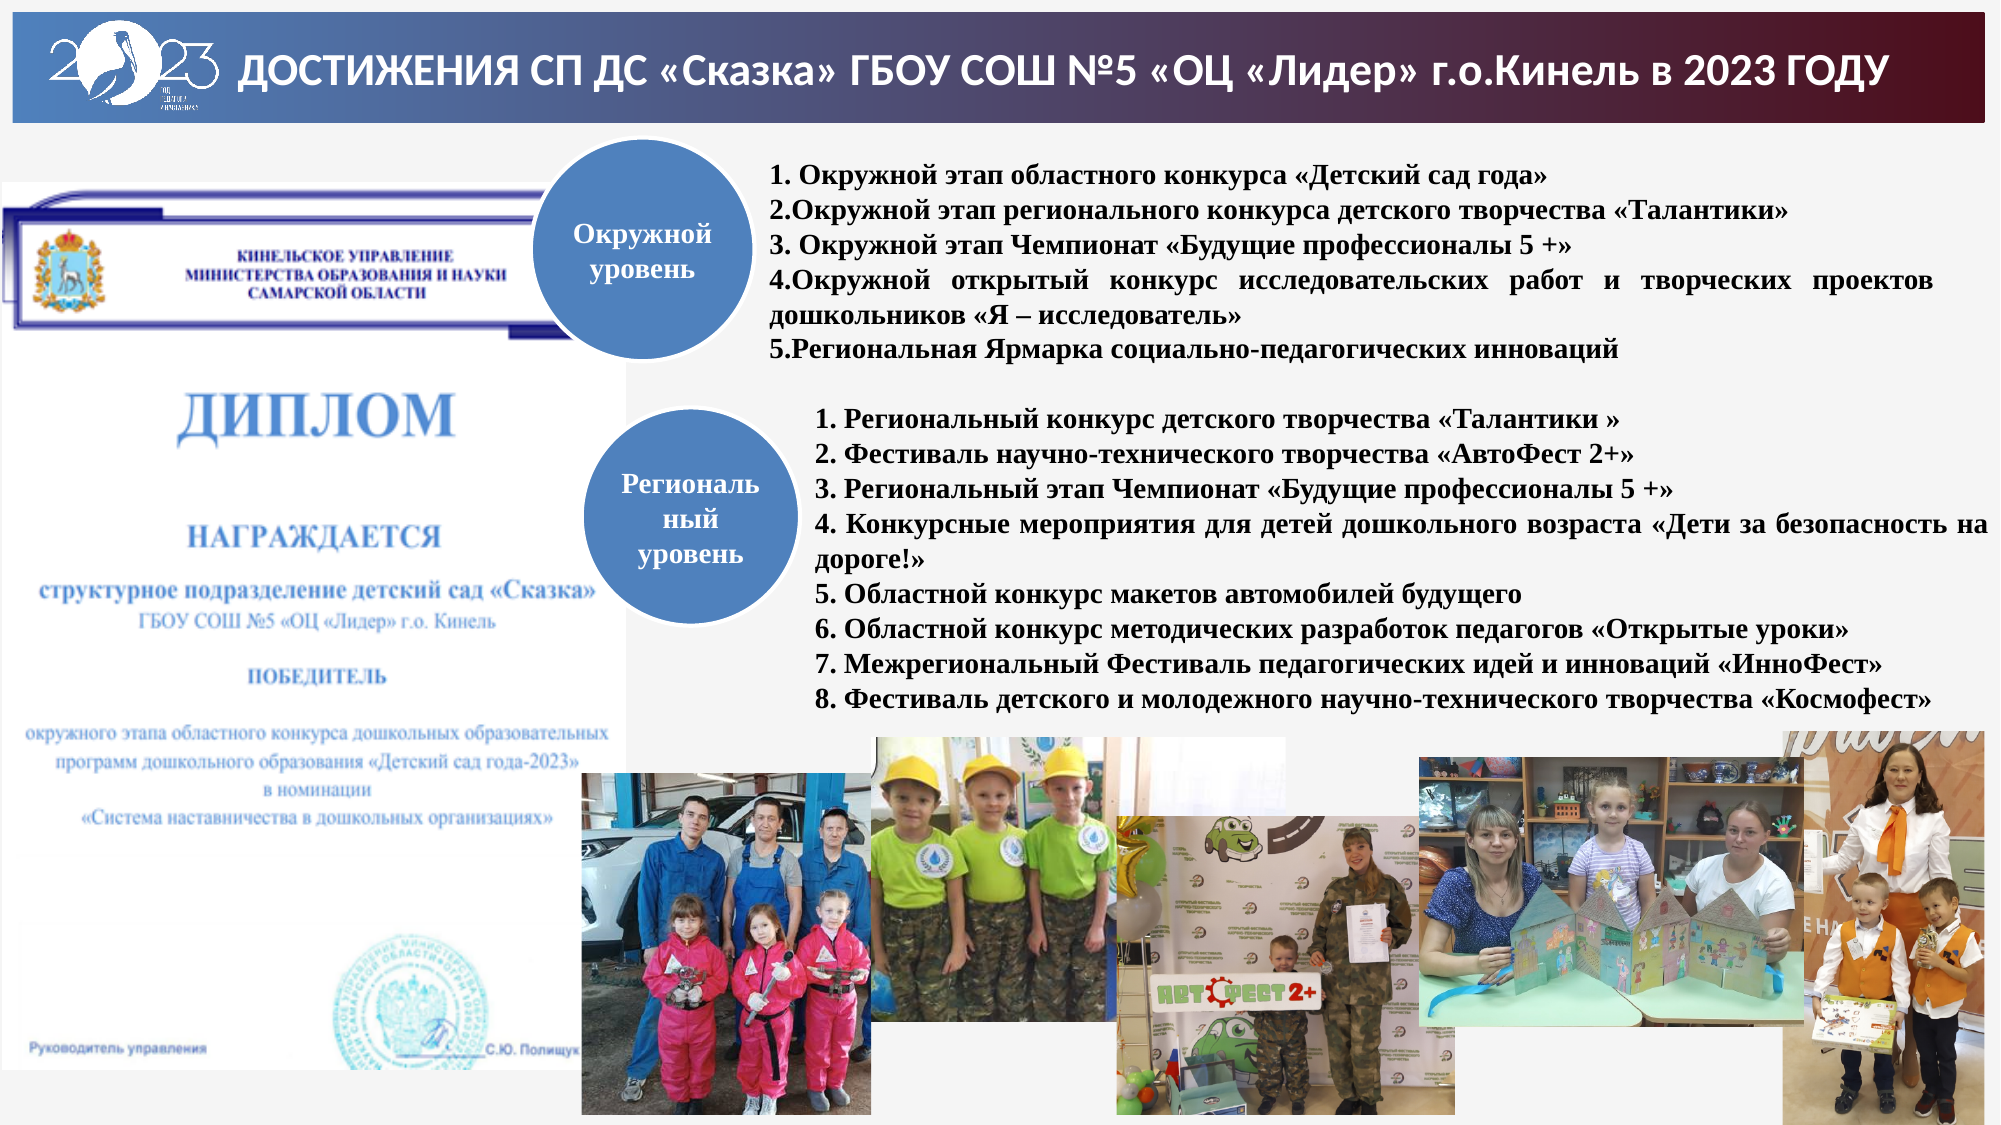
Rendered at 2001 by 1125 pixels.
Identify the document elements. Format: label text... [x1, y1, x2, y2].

picture [0, 0, 267, 169]
picture [1, 181, 1985, 1125]
text_box [271, 10, 1987, 125]
text_box Окружной уровень [552, 135, 754, 364]
text_box ДОСТИЖЕНИЯ СП ДС «Сказка» ГБОУ СОШ №5 «ОЦ «Лидер» г.о.Кинель в 2023 ГОДУ [271, 32, 1985, 103]
text_box 1. Окружной этап областного конкурса «Детский сад года» 2.Окружной этап регионального конкурса детского творчества «Талантики» 3. Окружной этап Чемпионат «Будущие профессионалы 5 +» 4.Окружной открытый конкурс исследовательских работ и творческих проектов дошкольников «Я – исследователь» 5.Региональная Ярмарка социально-педагогических инноваций [754, 147, 1950, 373]
text_box Региональный уровень [632, 405, 799, 628]
text_box 1. Региональный конкурс детского творчества «Талантики » 2. Фестиваль научно-технического творчества «АвтоФест 2+» 3. Региональный этап Чемпионат «Будущие профессионалы 5 +» 4. Конкурсные мероприятия для детей дошкольного возраста «Дети за безопасность на дороге!» 5. Областной конкурс макетов автомобилей будущего 6. Областной конкурс методических разработок педагогов «Открытые уроки» 7. Межрегиональный Фестиваль педагогических идей и инноваций «ИнноФест» 8. Фестиваль детского и молодежного научно-технического творчества «Космофест» [799, 392, 2000, 722]
